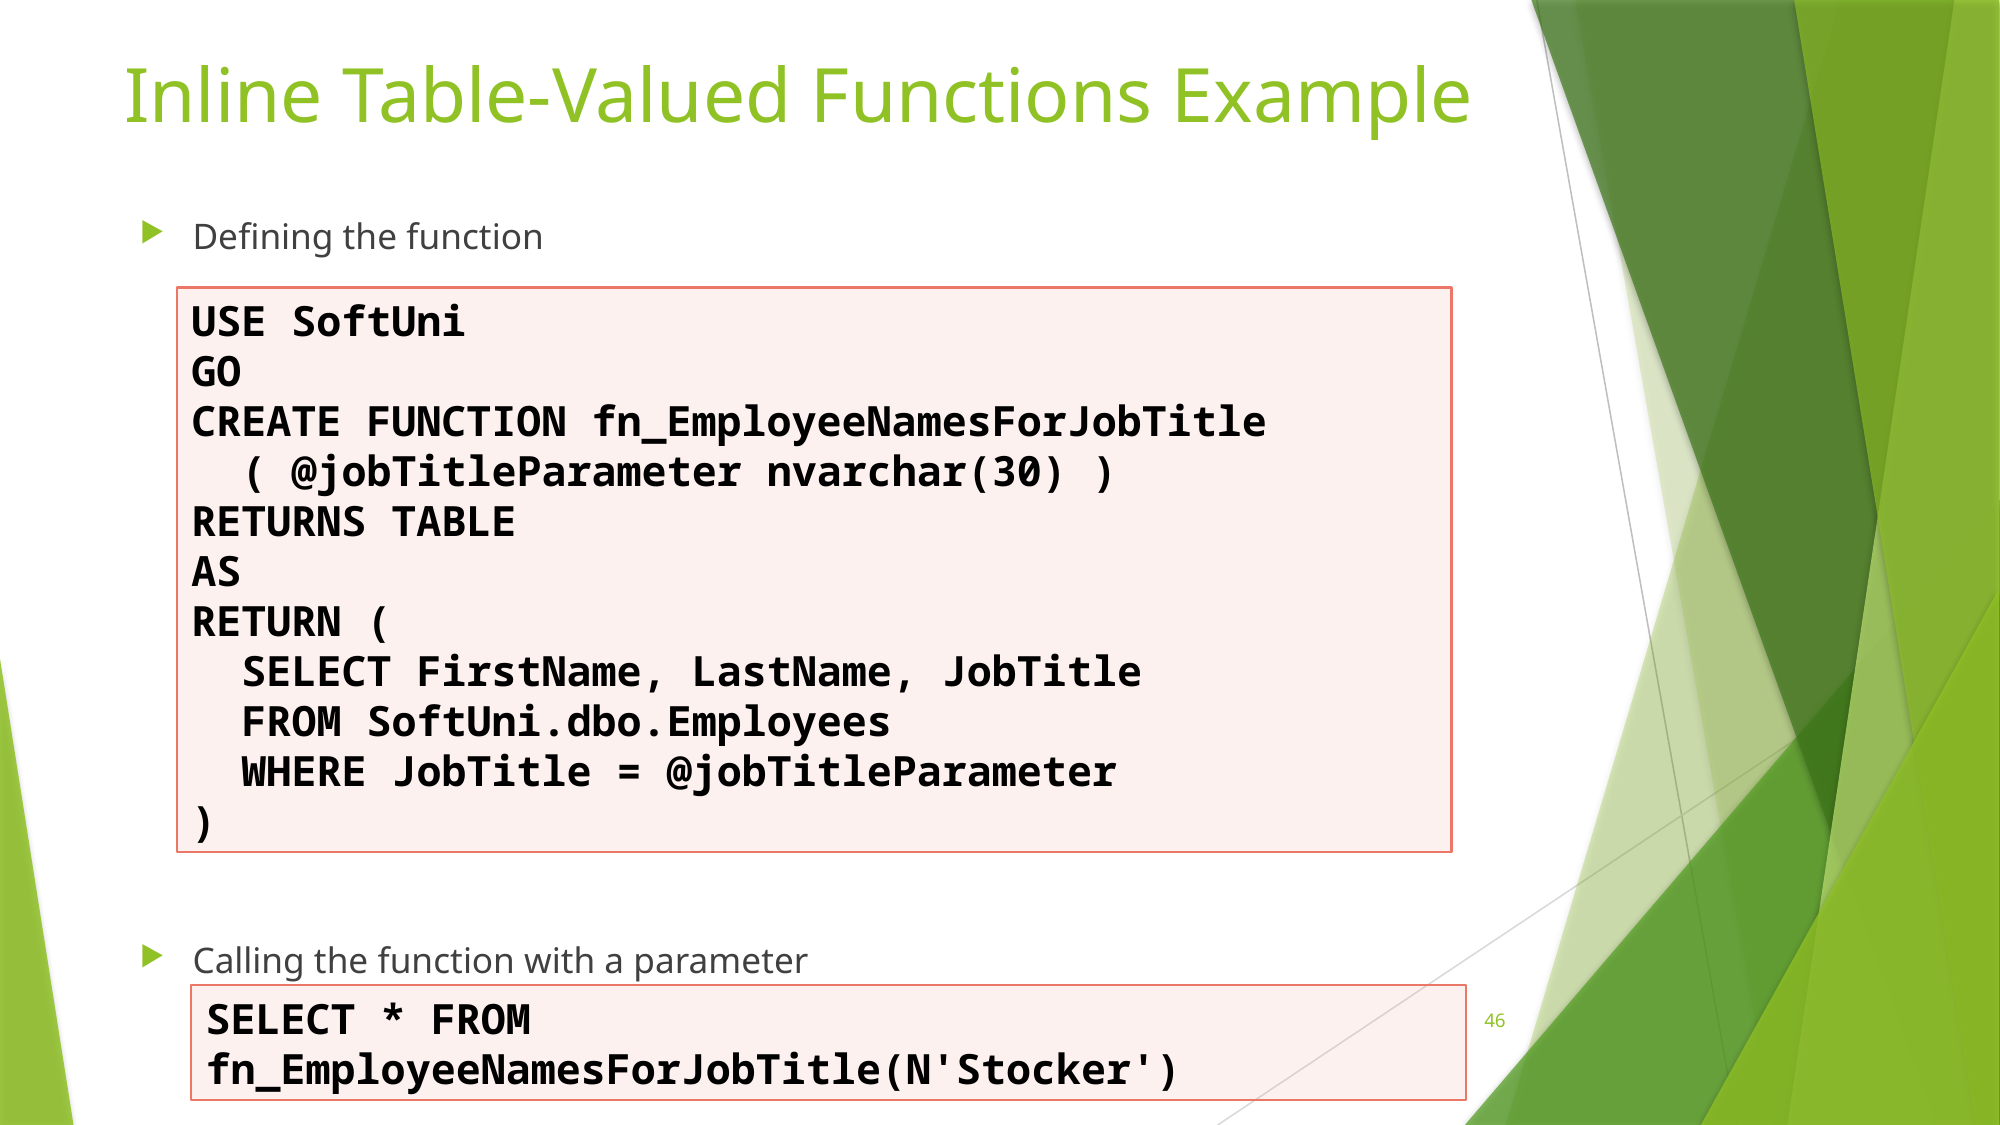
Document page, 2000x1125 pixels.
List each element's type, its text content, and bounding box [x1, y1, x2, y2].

slide_number 46 [1466, 991, 1521, 1051]
text_box SELECT * FROM fn_EmployeeNamesForJobTitle(N'Stocker') [190, 985, 1466, 1100]
text_box USE SoftUni GO CREATE FUNCTION fn_EmployeeNamesForJobTitle ( @jobTitleParameter nvarchar(30) ) RETURNS TABLE AS RETURN ( SELECT FirstName, LastName, JobTitle FROM SoftUni.dbo.Employees WHERE JobTitle = @jobTitleParameter ) [176, 287, 1452, 853]
title Inline Table-Valued Functions Example [109, 40, 1520, 257]
list Defining the function Calling the function with a parameter [124, 213, 1521, 991]
